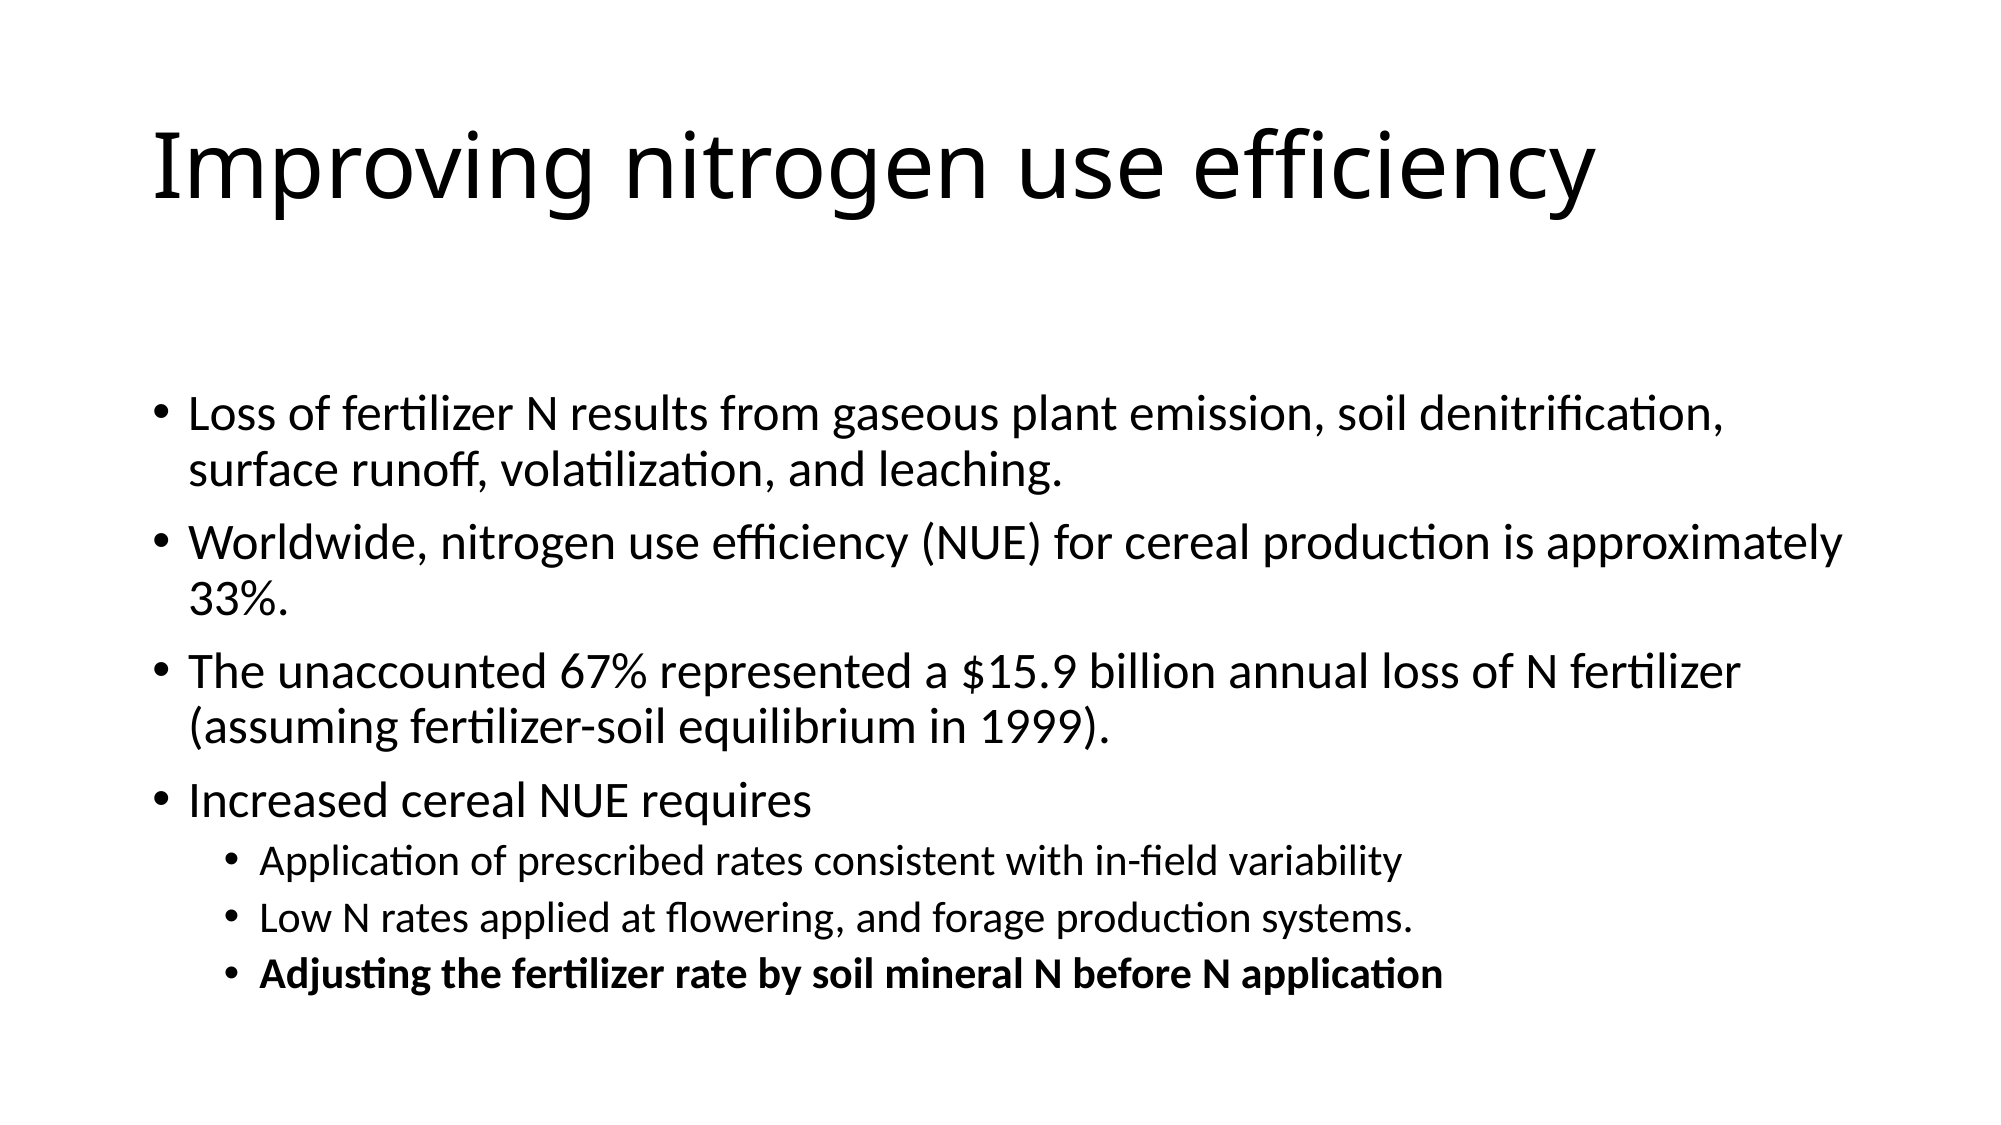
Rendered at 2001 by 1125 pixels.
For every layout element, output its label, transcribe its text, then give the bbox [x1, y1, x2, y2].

list Loss of fertilizer N results from gaseous plant emission, soil denitrification, surface runoff, volatilization, and leaching. Worldwide, nitrogen use efficiency (NUE) for cereal production is approximately 33%. The unaccounted 67% represented a $15.9 billion annual loss of N fertilizer (assuming fertilizer-soil equilibrium in 1999). Increased cereal NUE requires Application of prescribed rates consistent with in-field variability Low N rates applied at flowering, and forage production systems. Adjusting the fertilizer rate by soil mineral N before N application [137, 299, 1863, 1014]
title Improving nitrogen use efficiency [137, 59, 1863, 278]
